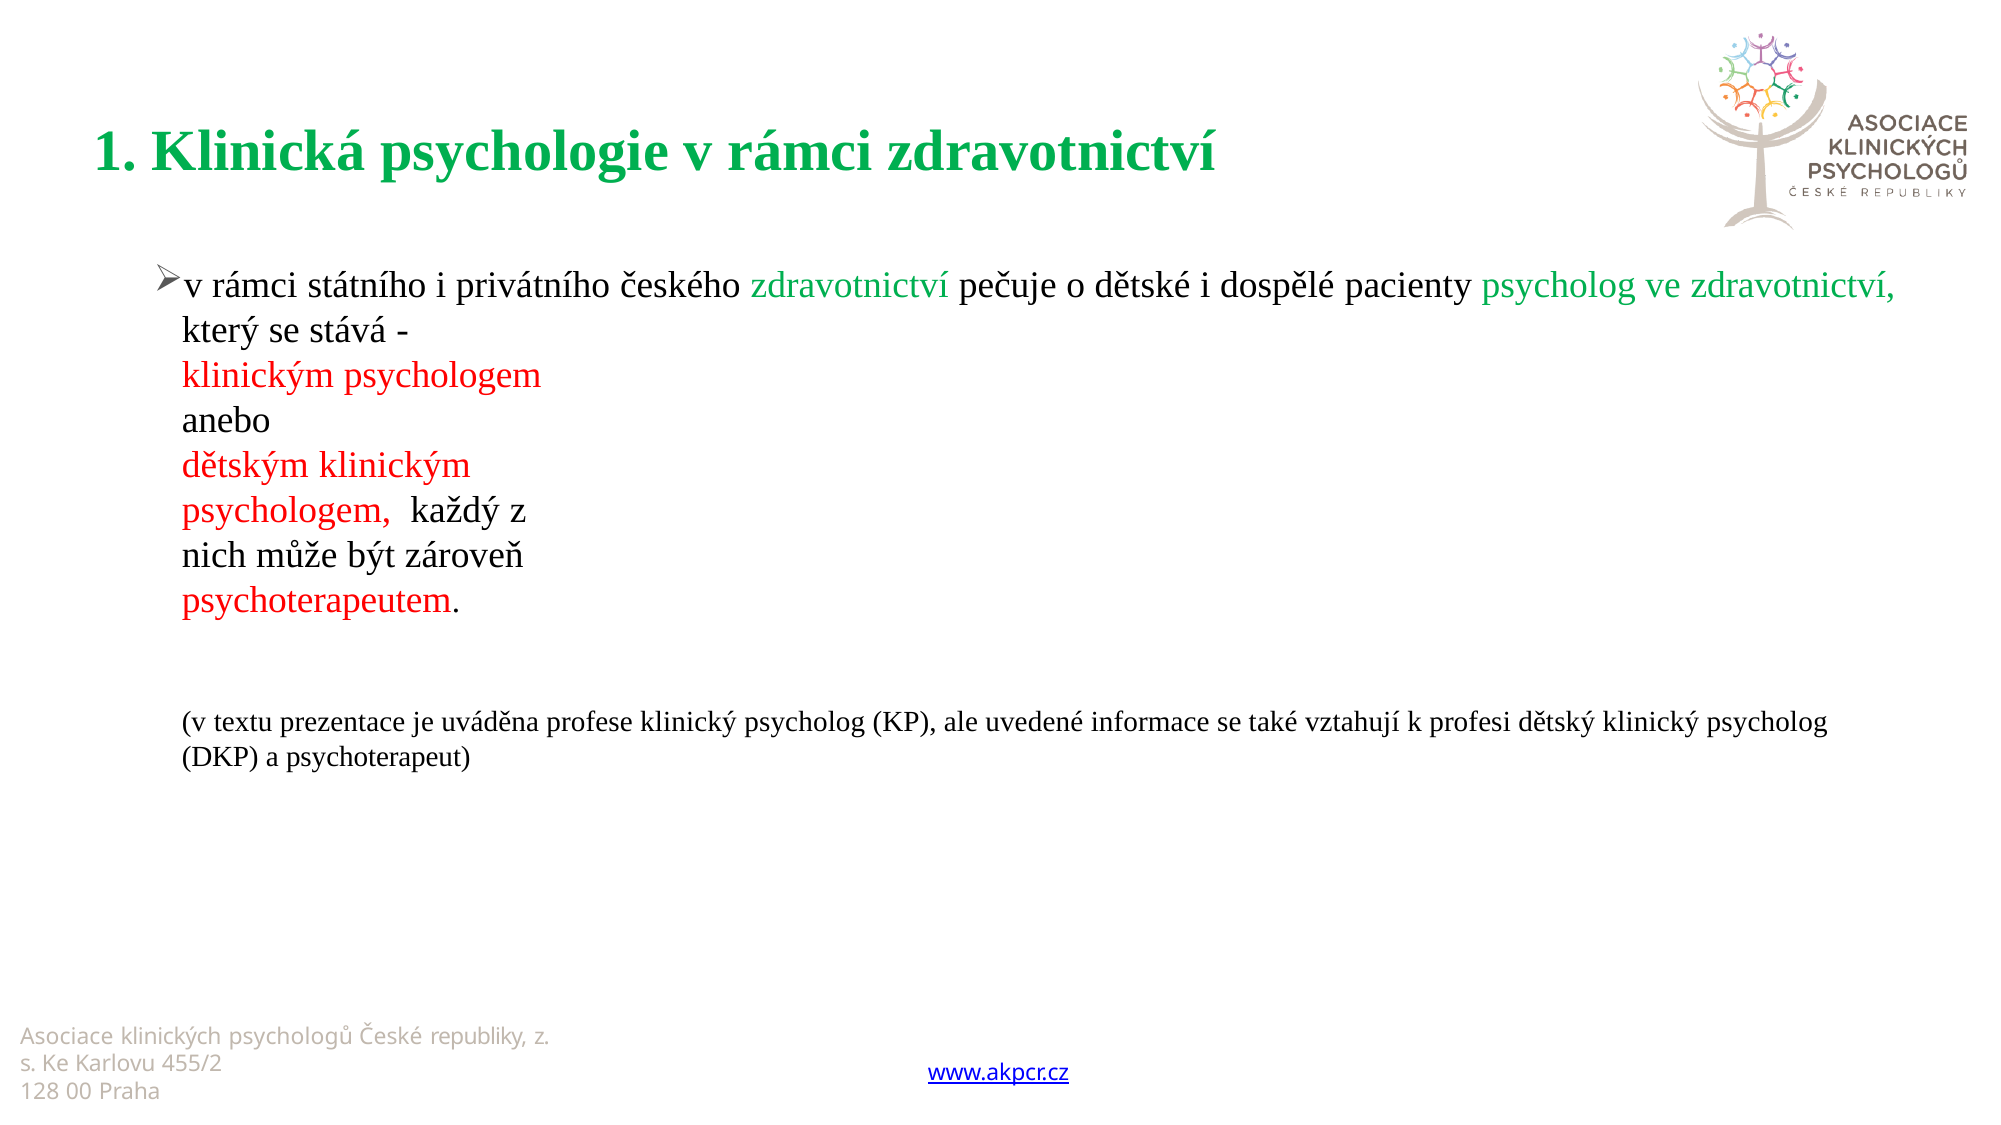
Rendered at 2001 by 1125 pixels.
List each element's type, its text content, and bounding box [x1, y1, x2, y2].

title 1. Klinická psychologie v rámci zdravotnictví [79, 74, 1591, 300]
footer Asociace klinických psychologů České republiky, z. s. Ke Karlovu 455/2 128 00 Praha [17, 1021, 561, 1125]
text_box v rámci státního i privátního českého zdravotnictví pečuje o dětské i dospělé pacienty psycholog ve zdravotnictví, který se stává - klinickým psychologem anebo dětským klinickým psychologem, každý z nich může být zároveň psychoterapeutem. (v textu prezentace je uváděna profese klinický psycholog (KP), ale uvedené informace se také vztahují k profesi dětský klinický psycholog (DKP) a psychoterapeut) [151, 258, 1905, 773]
picture [1698, 33, 1967, 230]
text_box www.akpcr.cz [925, 1056, 1075, 1089]
